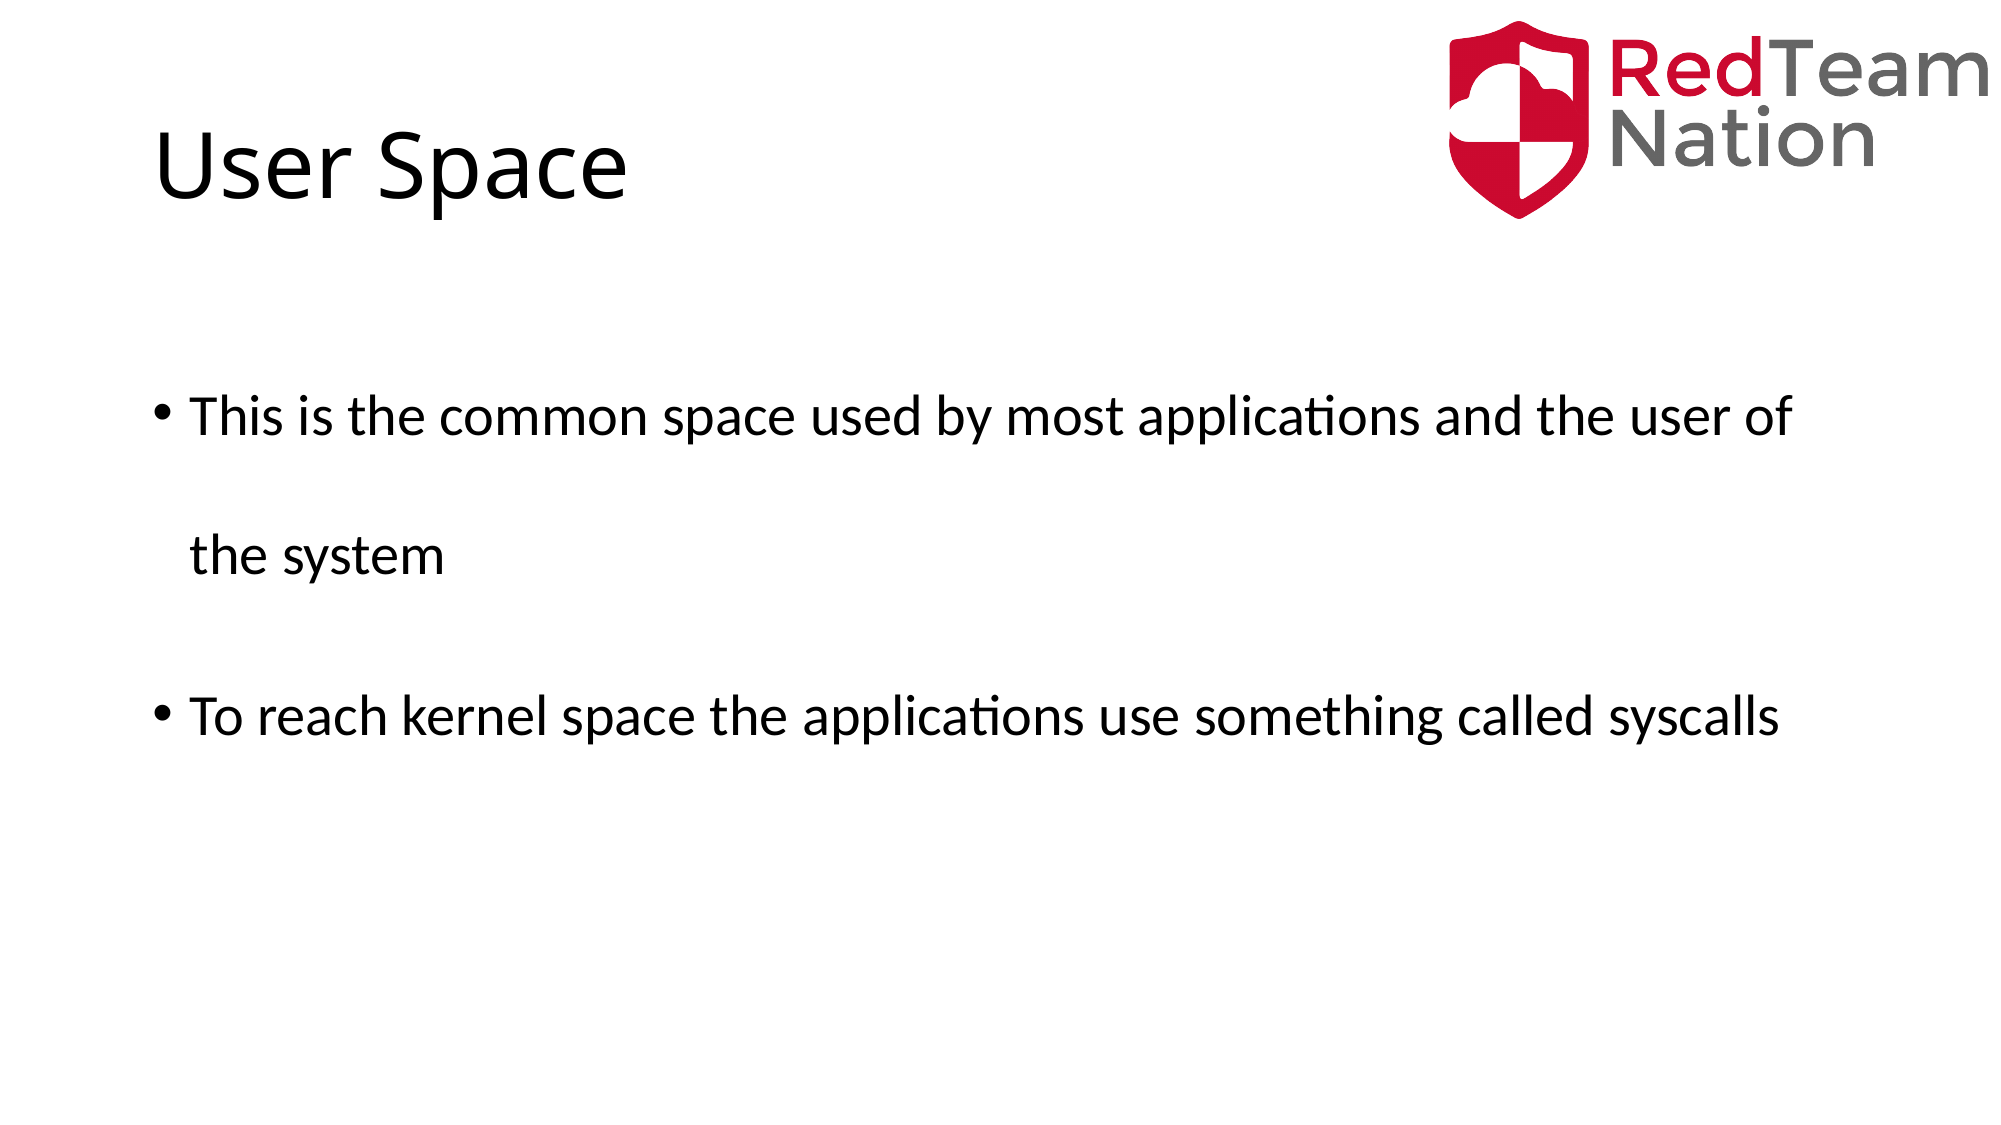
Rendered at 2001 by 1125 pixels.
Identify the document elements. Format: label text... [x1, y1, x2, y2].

list This is the common space used by most applications and the user of the system To reach kernel space the applications use something called syscalls [137, 299, 1863, 1014]
title User Space [137, 59, 1863, 278]
picture [1449, 21, 1988, 220]
